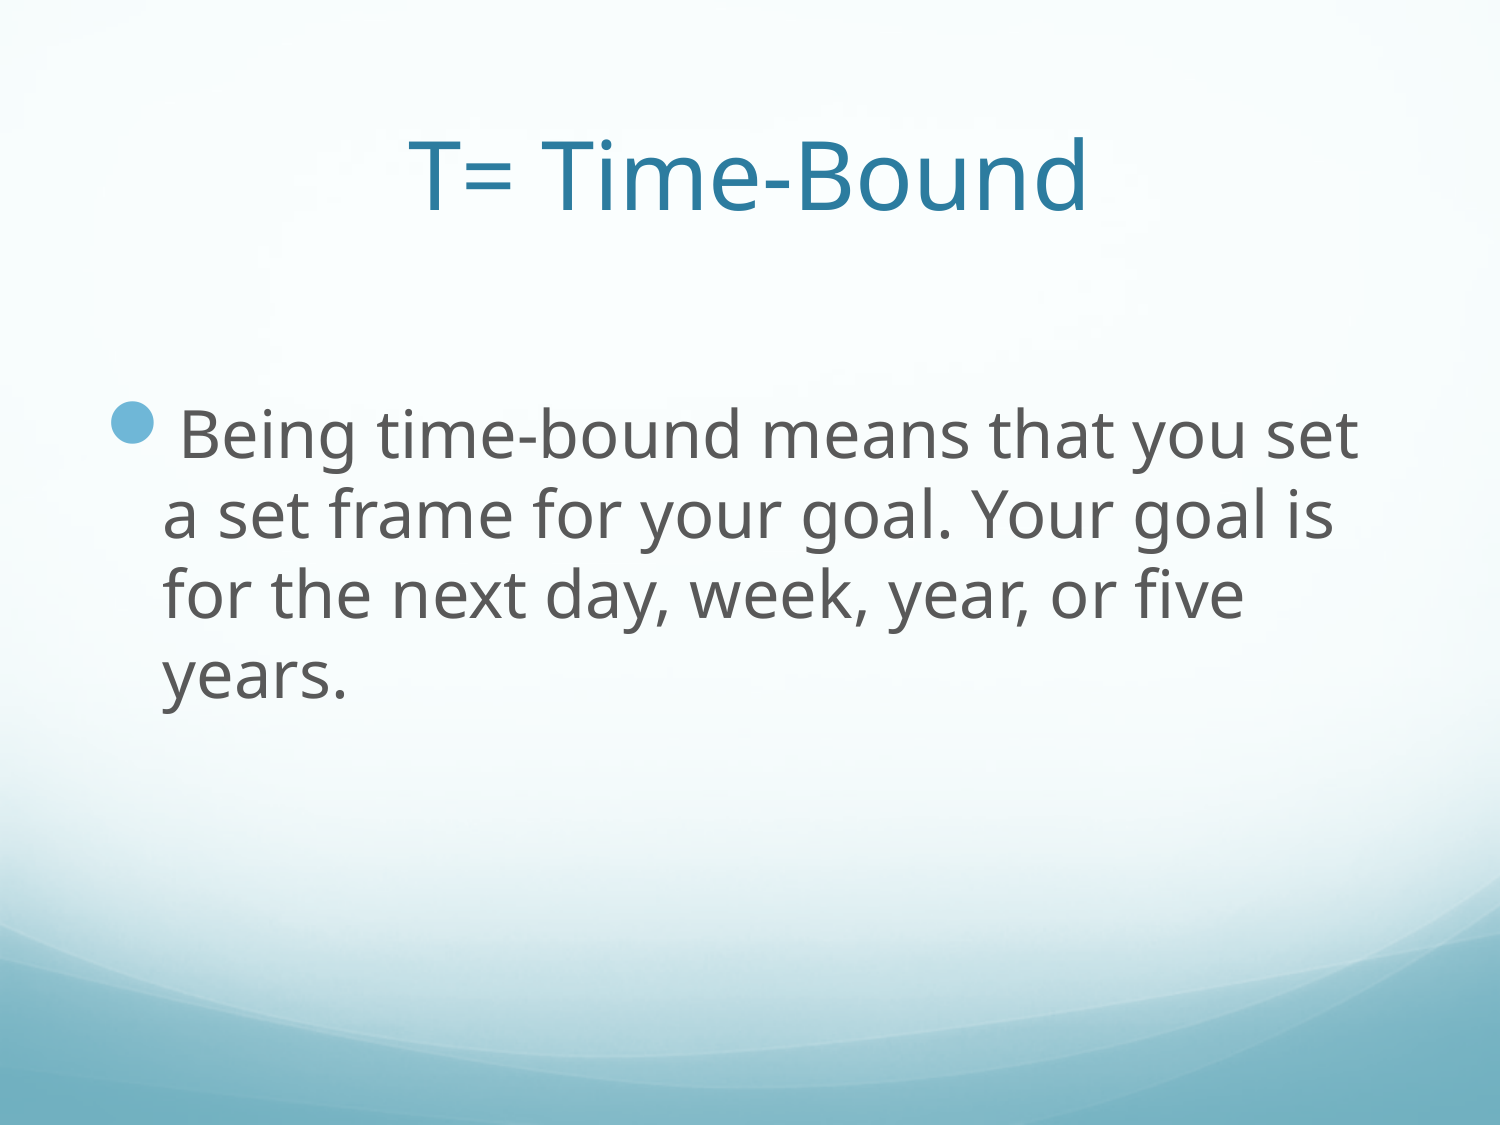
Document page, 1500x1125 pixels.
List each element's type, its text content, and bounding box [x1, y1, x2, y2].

list Being time-bound means that you set a set frame for your goal. Your goal is for the next day, week, year, or five years. [90, 262, 1410, 975]
title T= Time-Bound [90, 17, 1410, 237]
